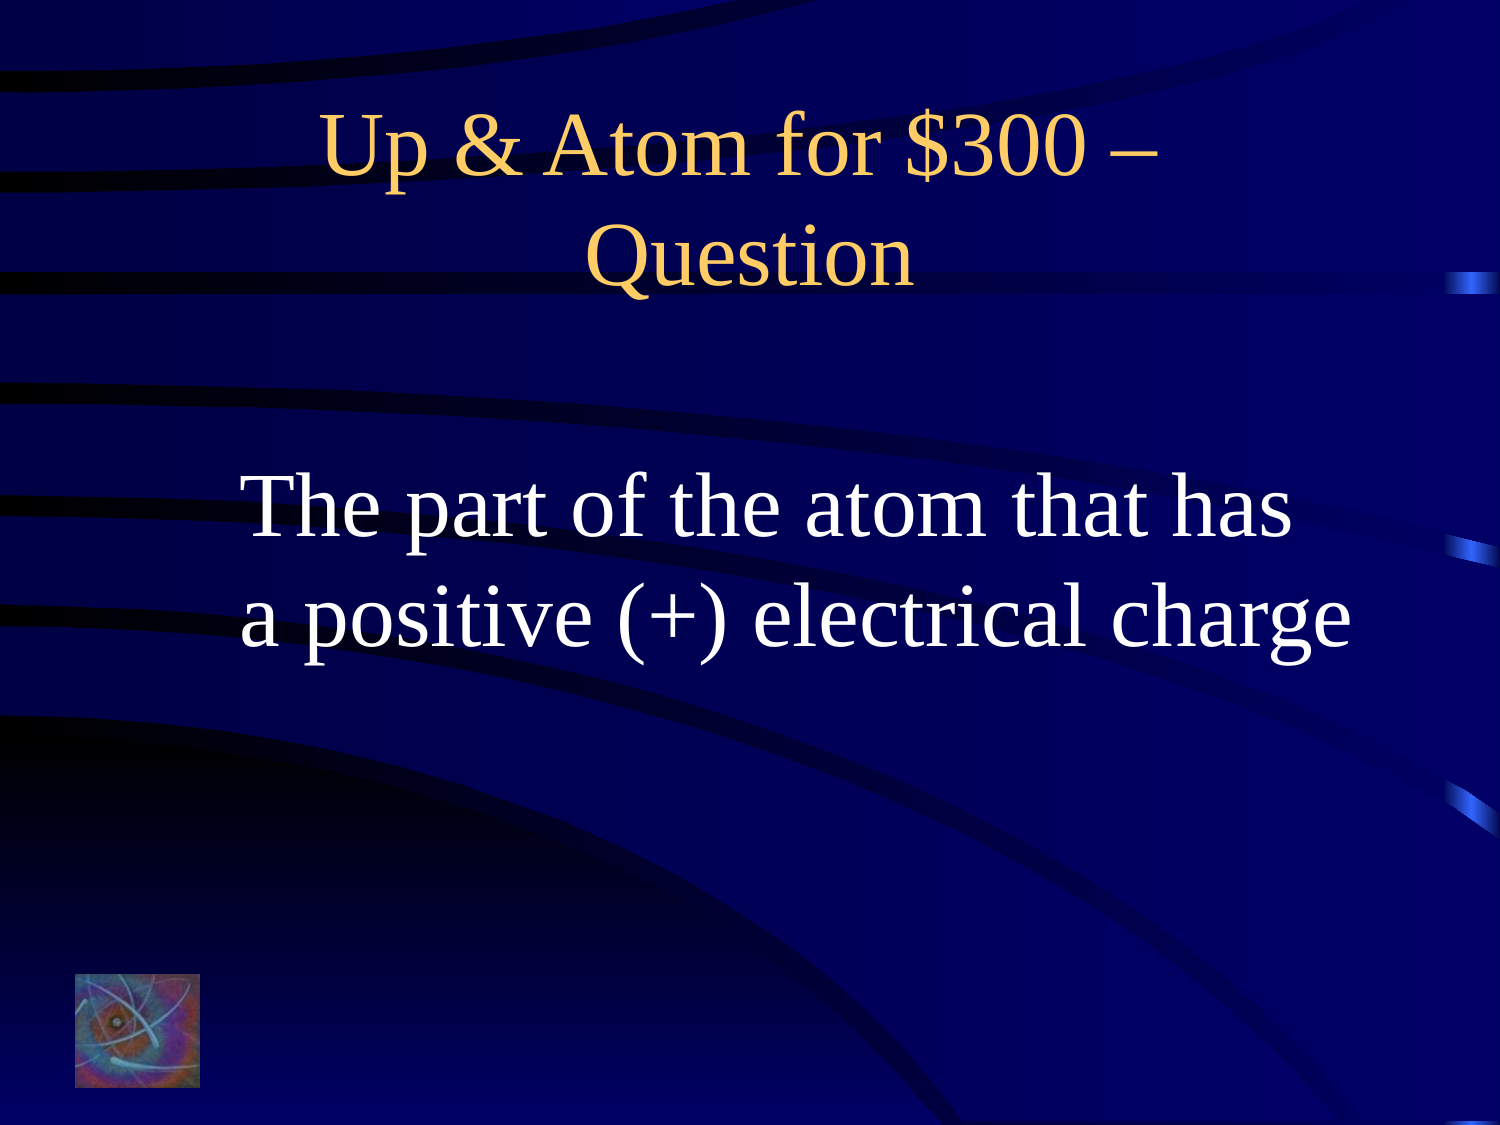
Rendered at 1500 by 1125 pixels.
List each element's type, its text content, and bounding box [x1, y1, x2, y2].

title Up & Atom for $300 – Question [112, 99, 1388, 288]
text_box The part of the atom that has a positive (+) electrical charge [225, 437, 1375, 673]
picture [75, 974, 200, 1088]
